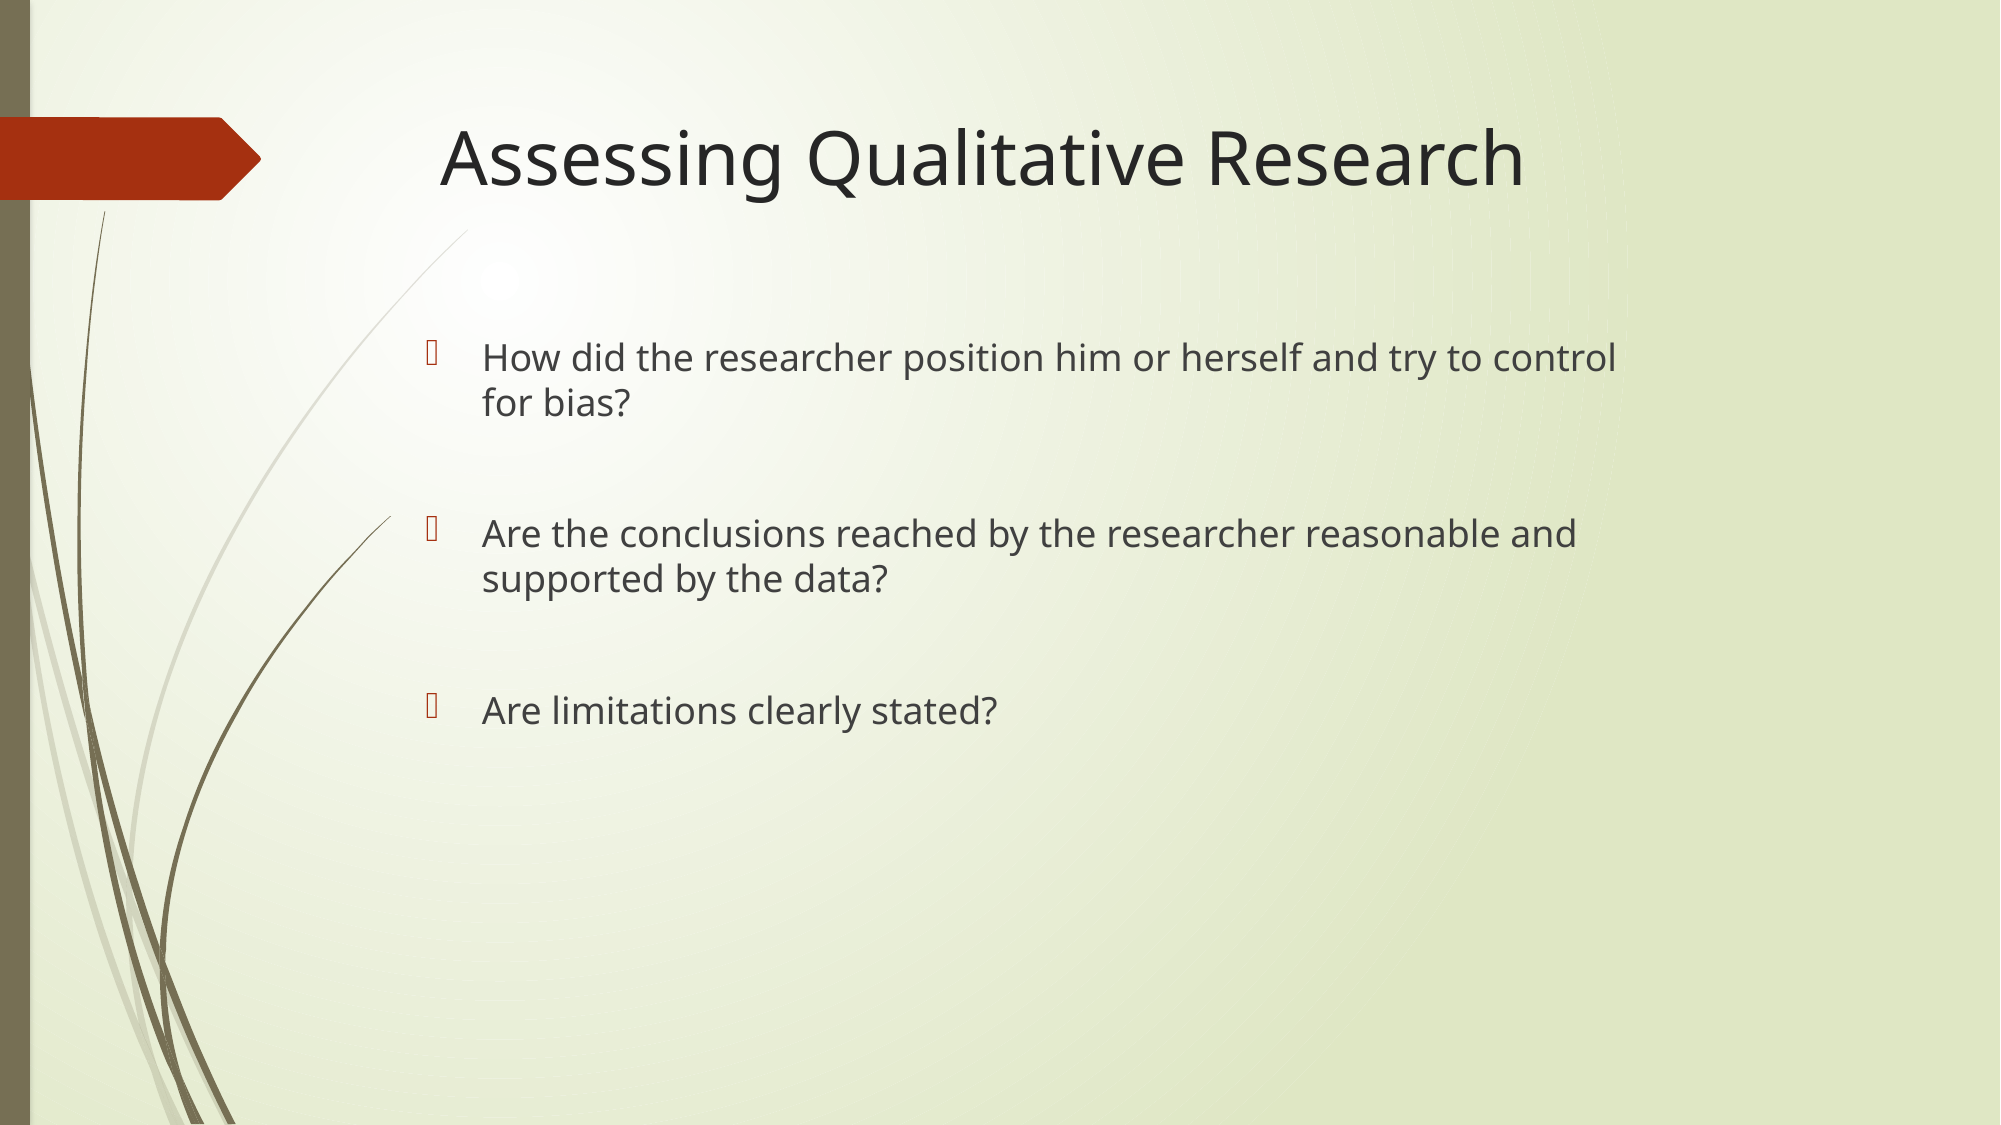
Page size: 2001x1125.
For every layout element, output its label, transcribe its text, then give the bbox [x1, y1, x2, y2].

list How did the researcher position him or herself and try to control for bias? Are the conclusions reached by the researcher reasonable and supported by the data? Are limitations clearly stated? [410, 326, 1692, 1005]
title Assessing Qualitative Research [425, 102, 1888, 313]
